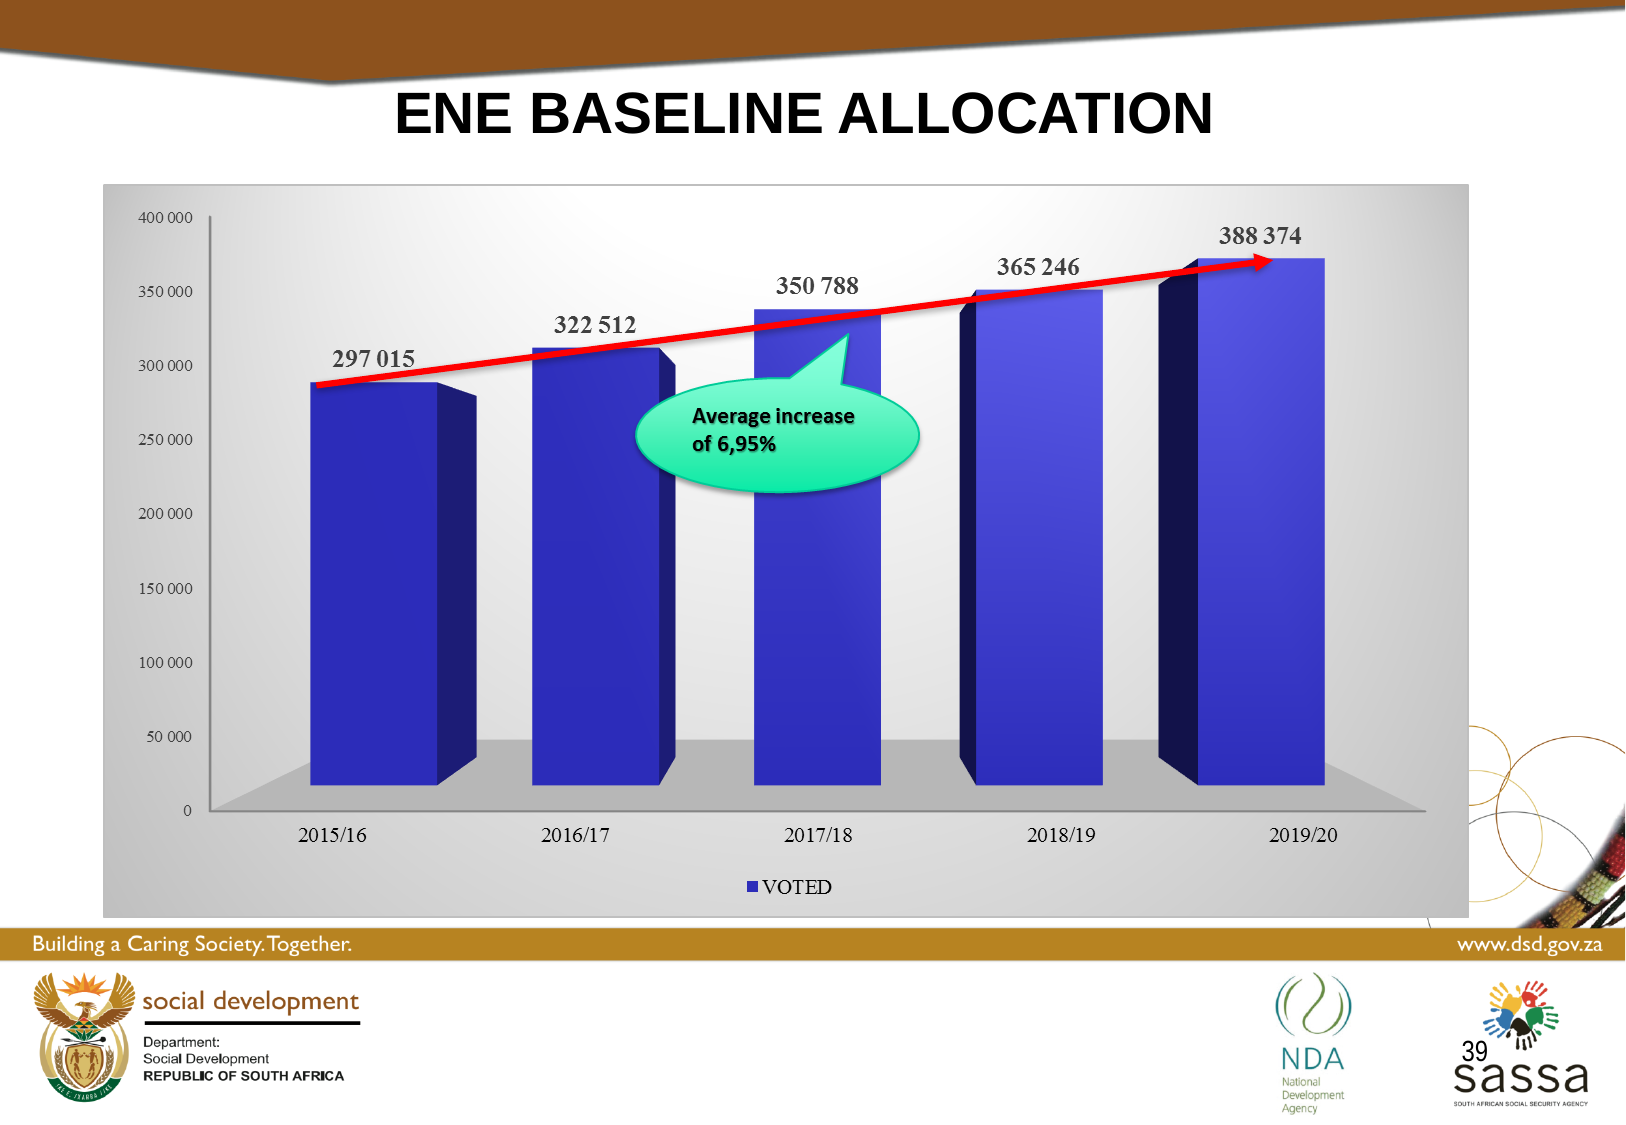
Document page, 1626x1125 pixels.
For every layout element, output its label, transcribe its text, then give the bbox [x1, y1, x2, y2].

picture [0, 0, 1626, 1125]
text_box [94, 175, 1476, 926]
slide_number 39 [1164, 1025, 1504, 1100]
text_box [316, 259, 1274, 386]
text_box ENE BASELINE ALLOCATION [139, 67, 1503, 153]
